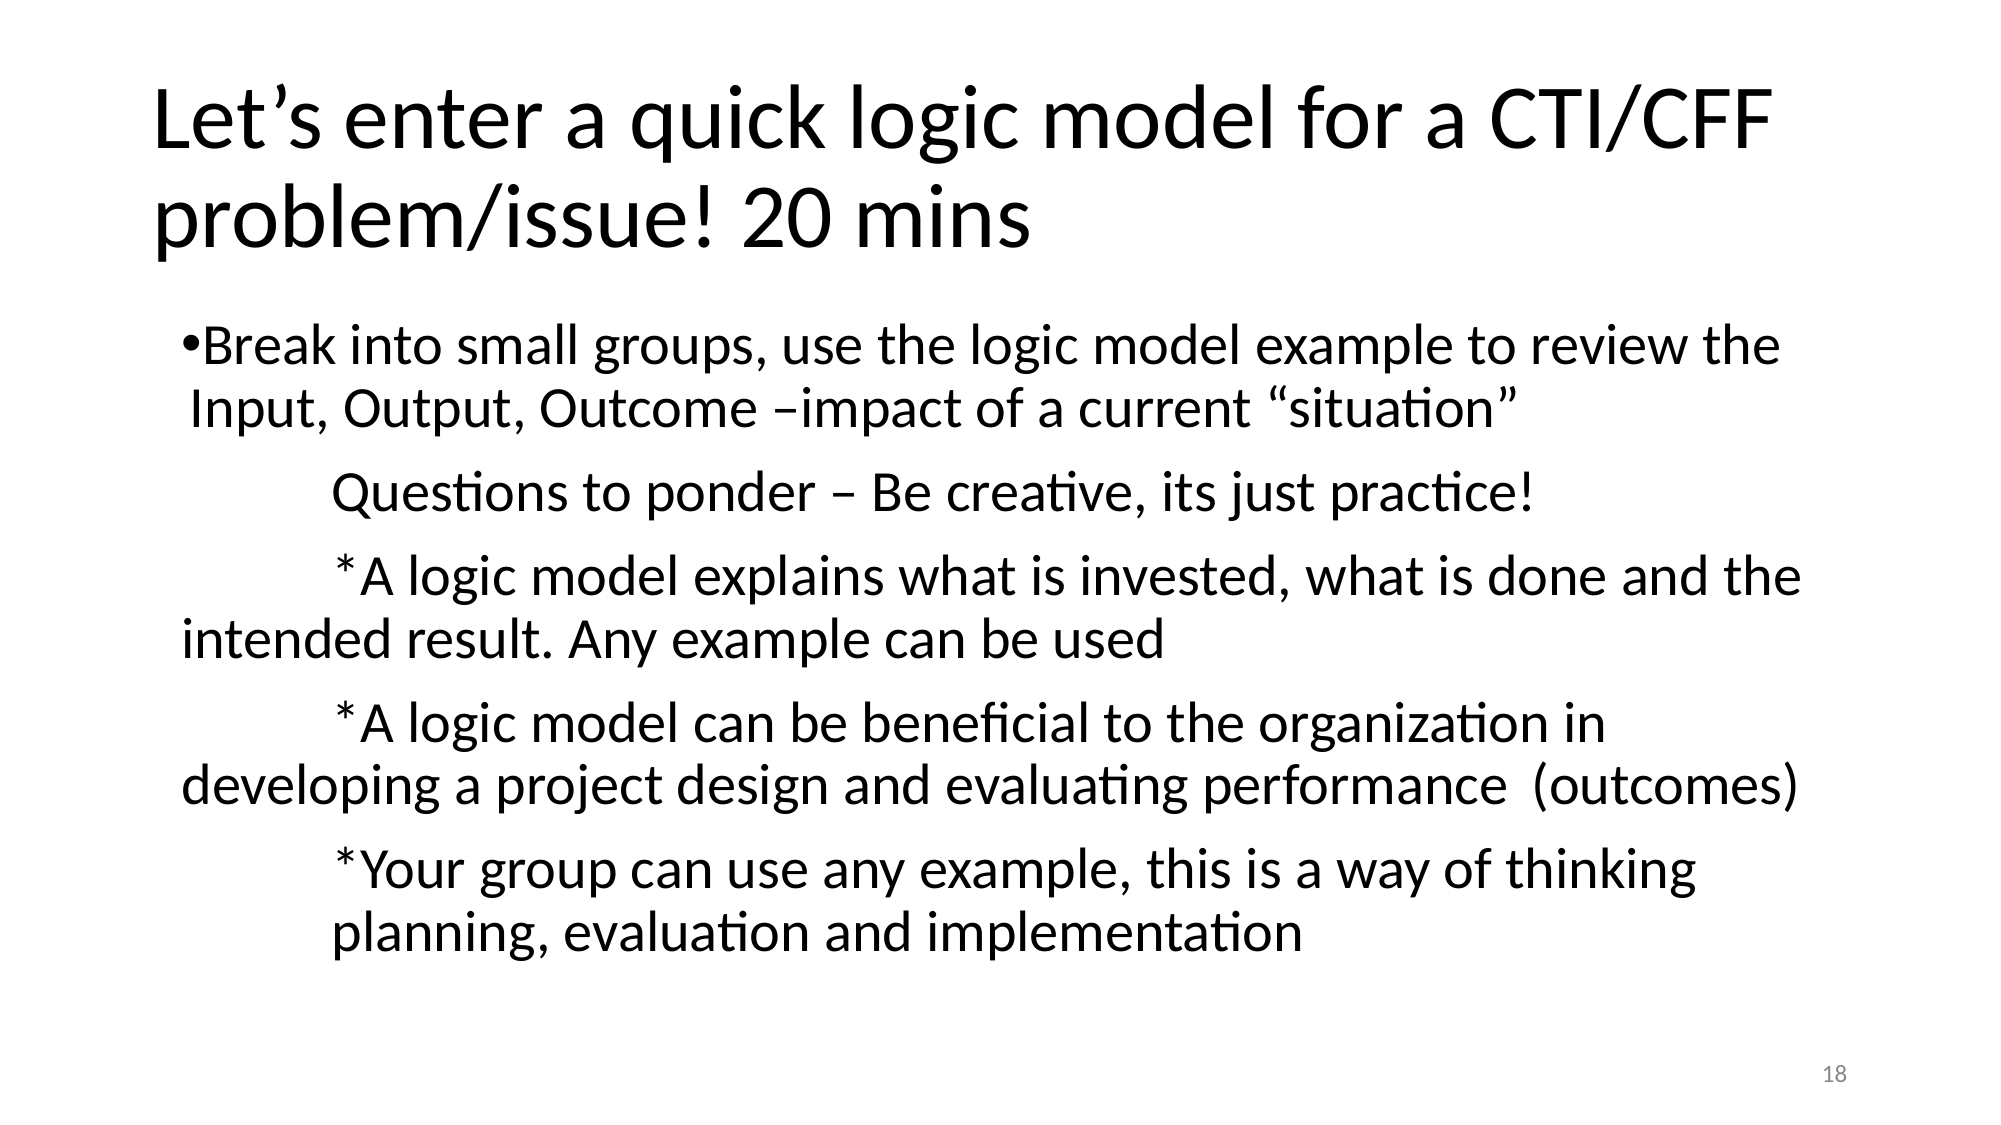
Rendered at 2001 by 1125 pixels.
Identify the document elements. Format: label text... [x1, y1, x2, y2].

list Break into small groups, use the logic model example to review the Input, Output, Outcome –impact of a current “situation” Questions to ponder – Be creative, its just practice! *A logic model explains what is invested, what is done and the intended result. Any example can be used *A logic model can be beneficial to the organization in developing a project design and evaluating performance (outcomes) *Your group can use any example, this is a way of thinking planning, evaluation and implementation [137, 299, 1863, 1077]
title Let’s enter a quick logic model for a CTI/CFF problem/issue! 20 mins [137, 59, 1863, 278]
slide_number 18 [1412, 1042, 1863, 1103]
